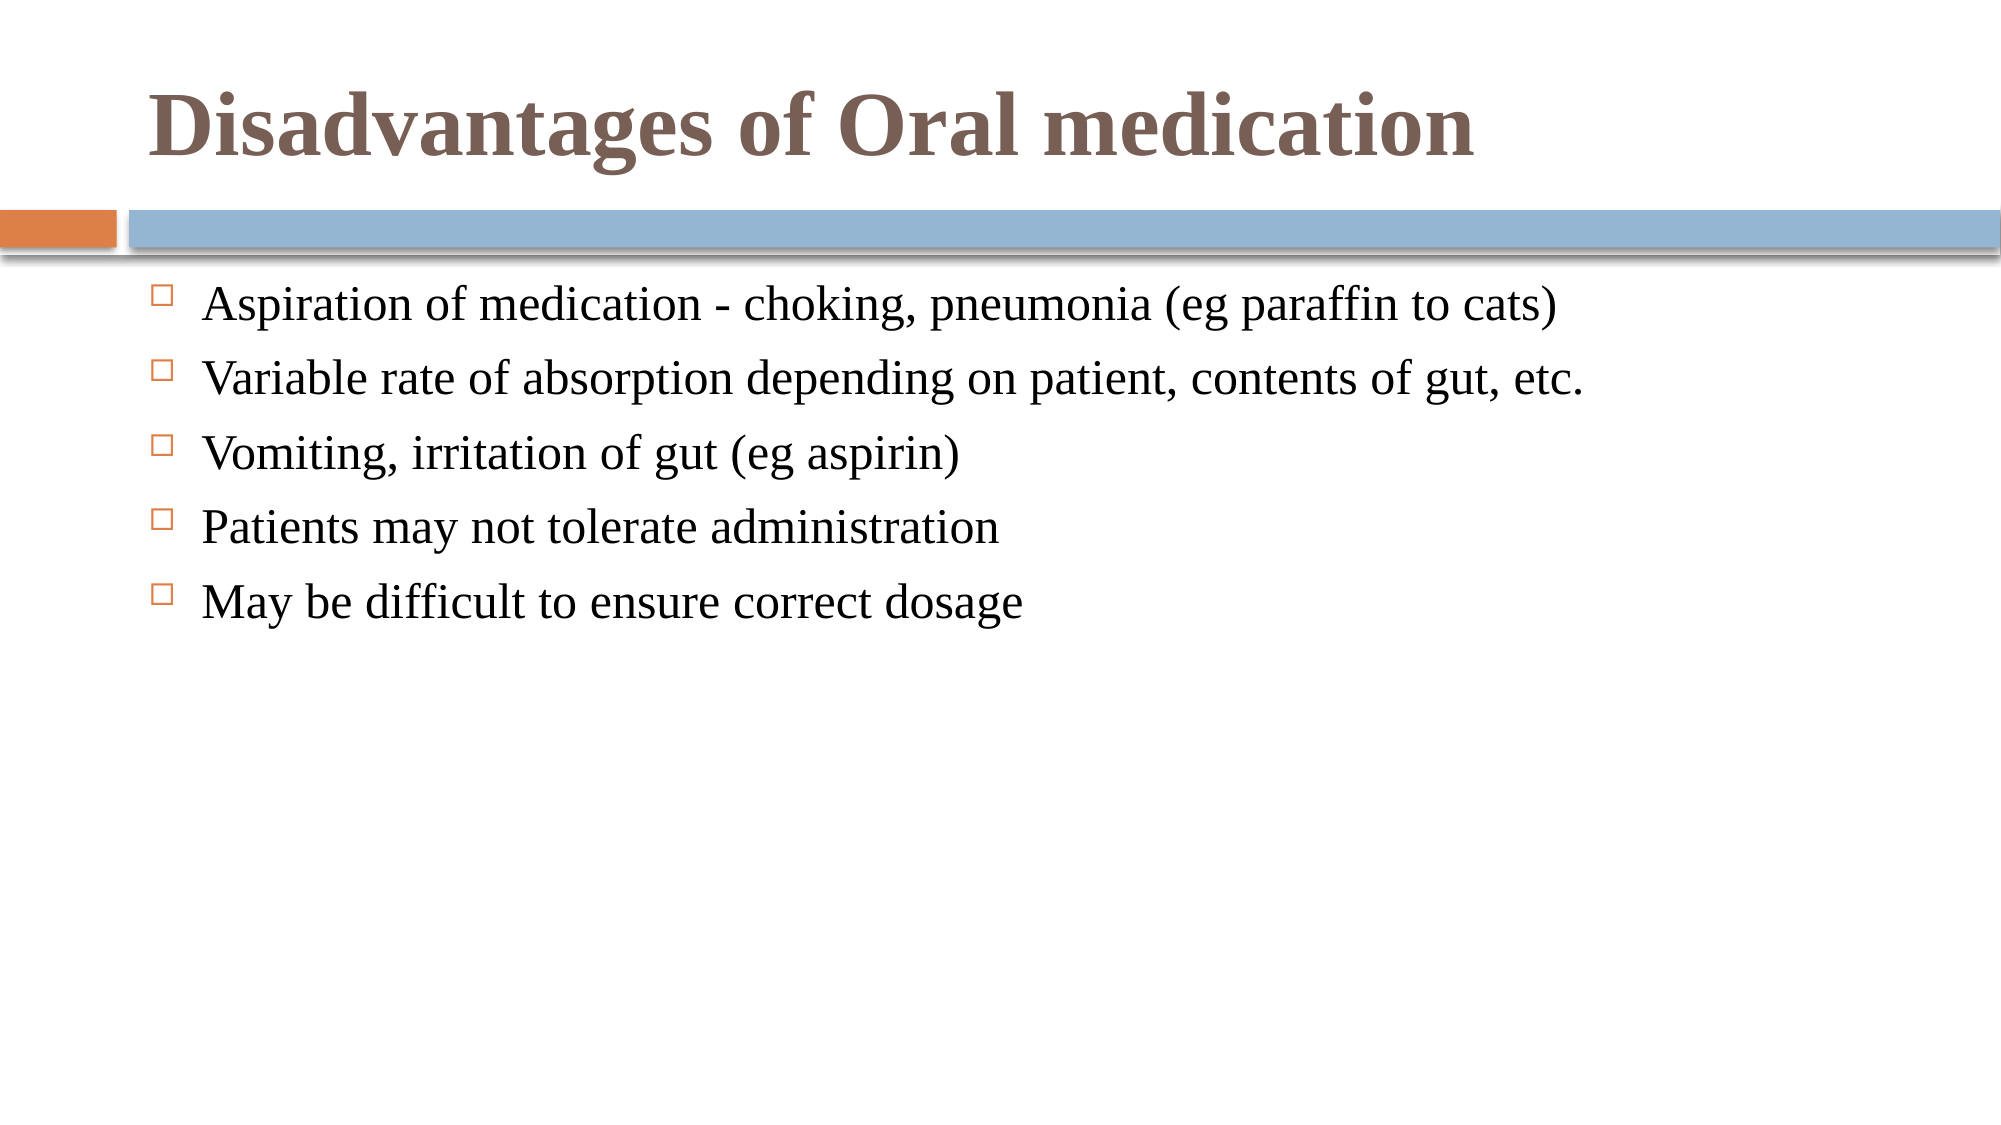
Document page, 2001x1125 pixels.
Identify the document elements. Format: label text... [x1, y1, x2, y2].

list Aspiration of medication - choking, pneumonia (eg paraffin to cats) Variable rate of absorption depending on patient, contents of gut, etc. Vomiting, irritation of gut (eg aspirin) Patients may not tolerate administration May be difficult to ensure correct dosage [133, 262, 1918, 1000]
title Disadvantages of Oral medication [133, 37, 1918, 200]
